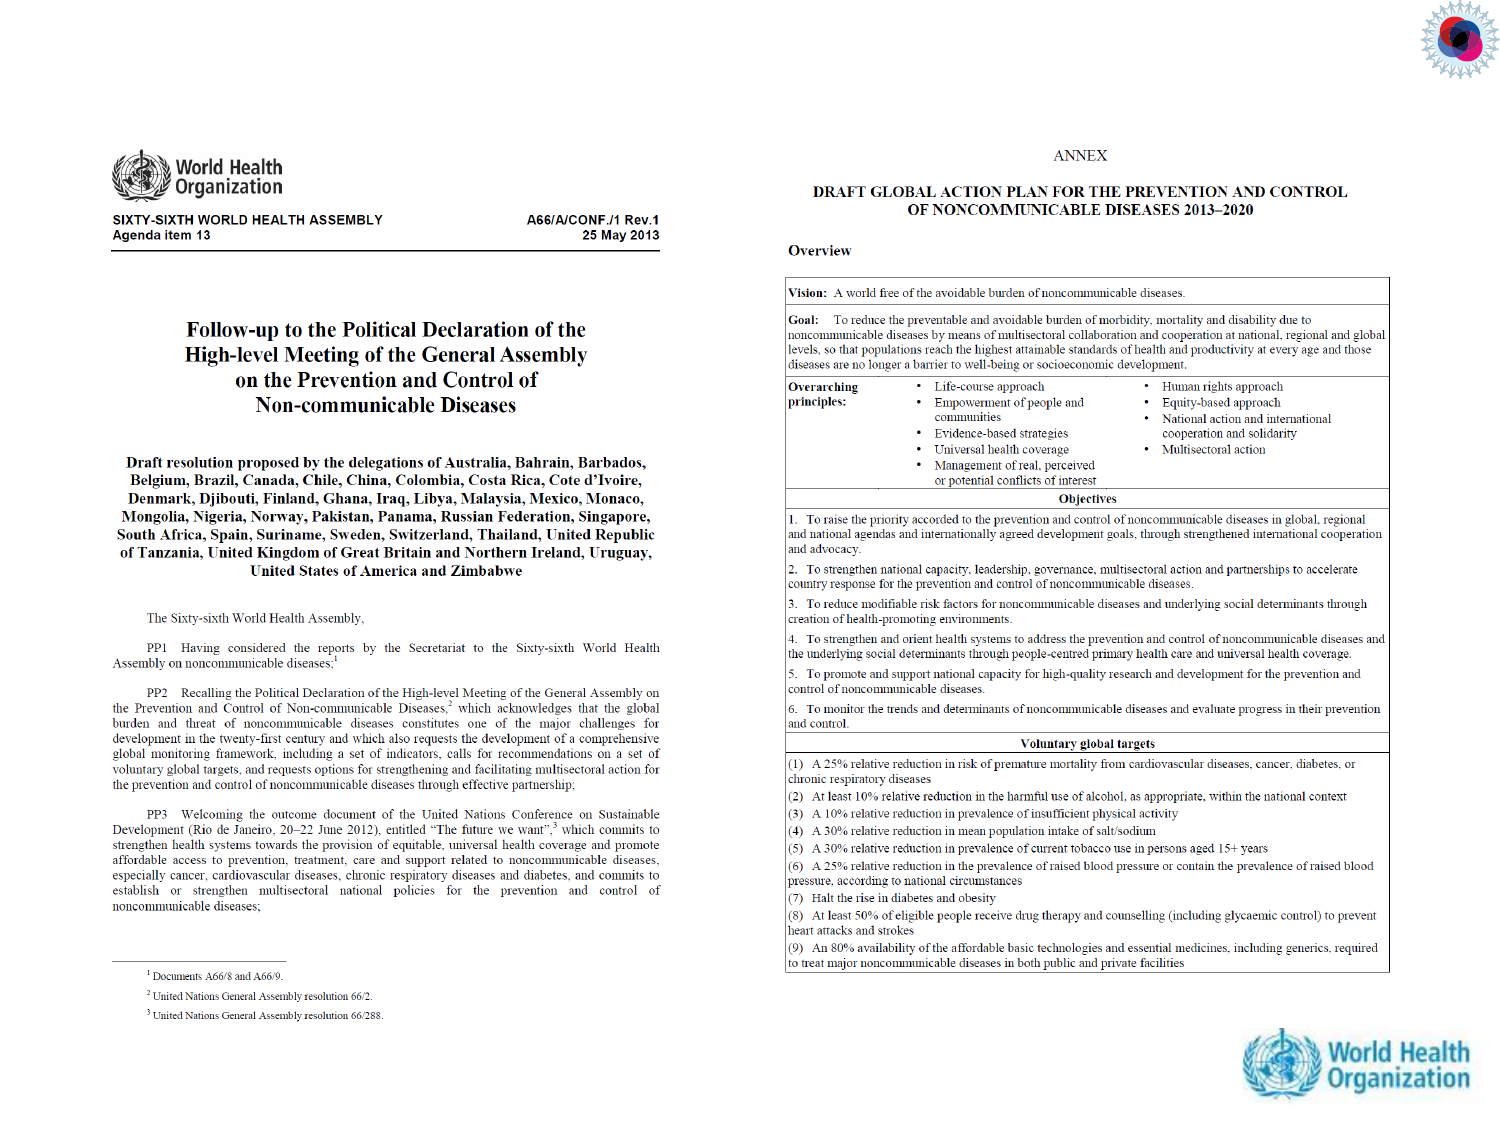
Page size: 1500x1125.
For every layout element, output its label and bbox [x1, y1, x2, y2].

picture [716, 129, 1413, 988]
picture [89, 142, 691, 1043]
picture [1242, 1028, 1485, 1106]
